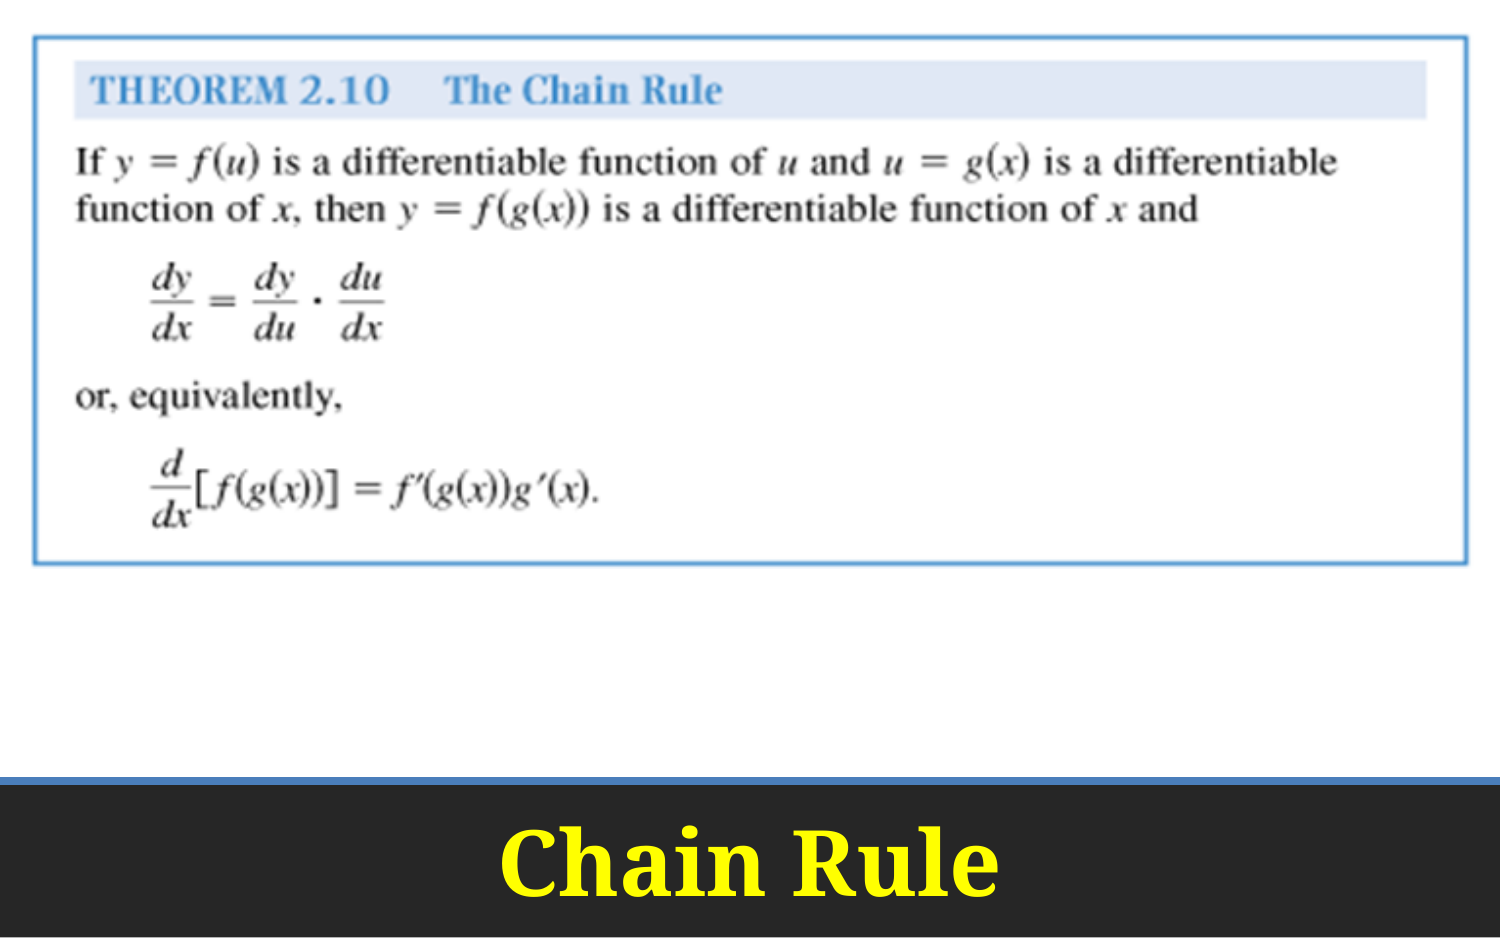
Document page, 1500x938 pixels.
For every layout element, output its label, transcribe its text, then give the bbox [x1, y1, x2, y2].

picture [24, 30, 1476, 569]
title Chain Rule [75, 781, 1425, 938]
